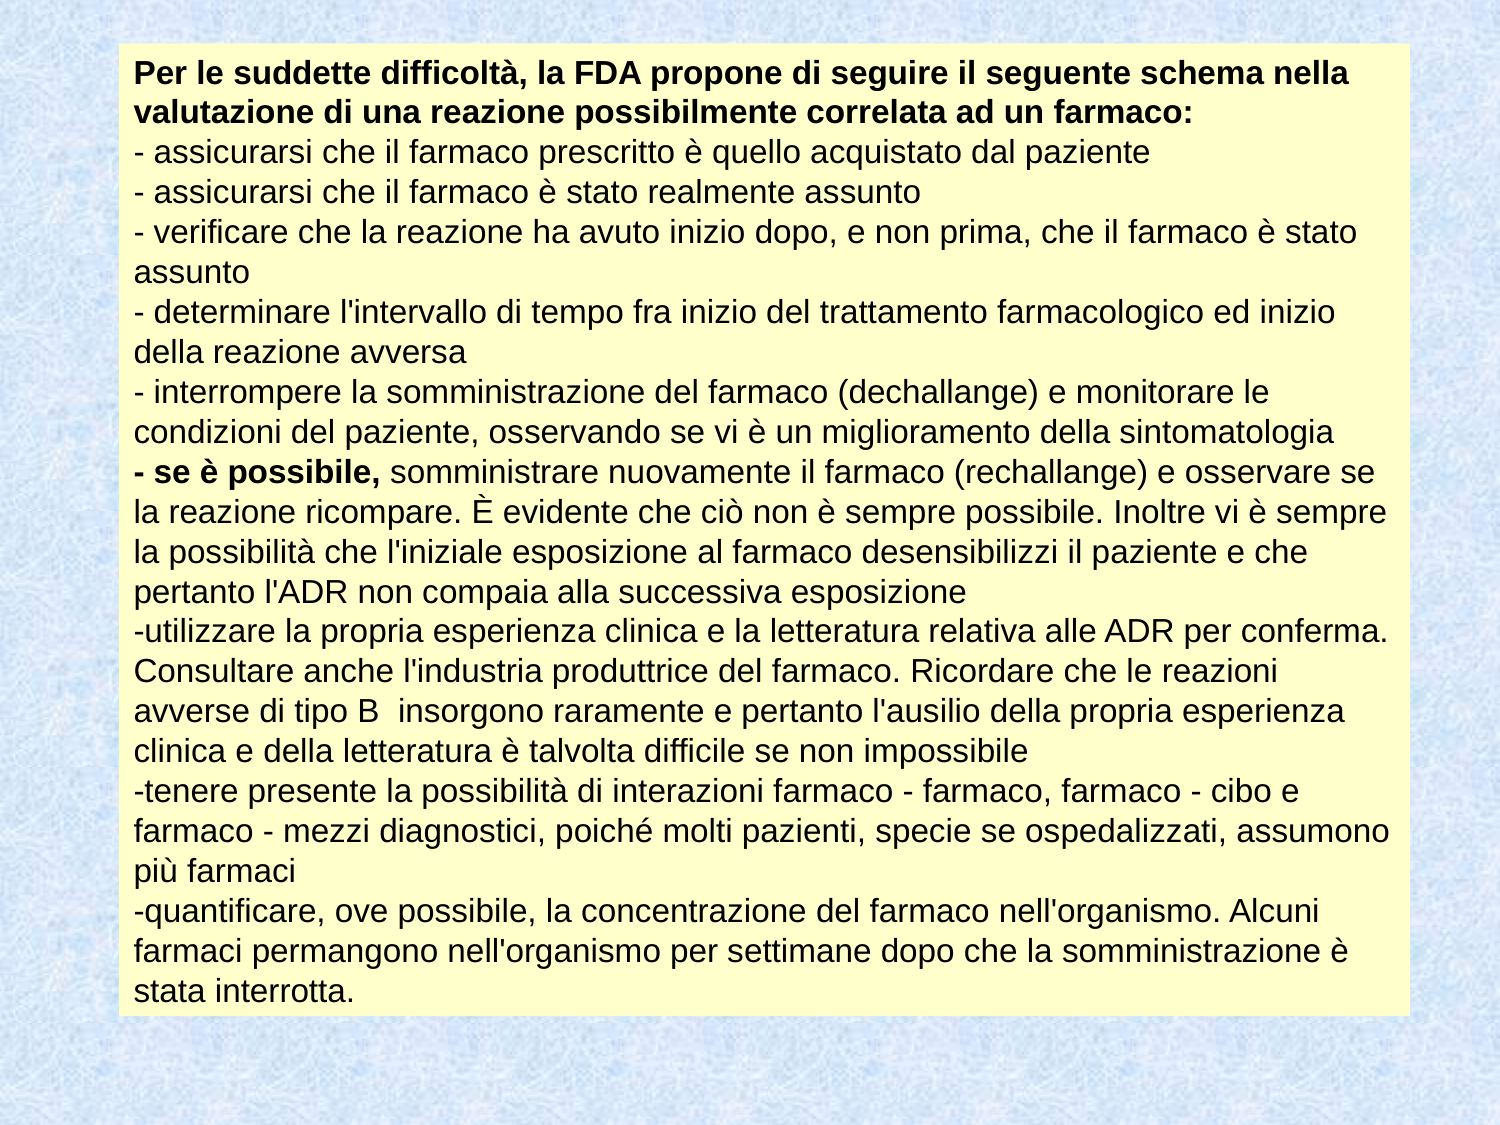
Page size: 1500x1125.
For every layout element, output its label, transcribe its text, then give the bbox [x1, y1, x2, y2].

text_box Per le suddette difficoltà, la FDA propone di seguire il seguente schema nella valutazione di una reazione possibilmente correlata ad un farmaco: - assicurarsi che il farmaco prescritto è quello acquistato dal paziente - assicurarsi che il farmaco è stato realmente assunto - verificare che la reazione ha avuto inizio dopo, e non prima, che il farmaco è stato assunto - determinare l'intervallo di tempo fra inizio del trattamento farmacologico ed inizio della reazione avversa - interrompere la somministrazione del farmaco (dechallange) e monitorare le condizioni del paziente, osservando se vi è un miglioramento della sintomatologia - se è possibile, somministrare nuovamente il farmaco (rechallange) e osservare se la reazione ricompare. È evidente che ciò non è sempre possibile. Inoltre vi è sempre la possibilità che l'iniziale esposizione al farmaco desensibilizzi il paziente e che pertanto l'ADR non compaia alla successiva esposizione -utilizzare la propria esperienza clinica e la letteratura relativa alle ADR per conferma. Consultare anche l'industria produttrice del farmaco. Ricordare che le reazioni avverse di tipo B insorgono raramente e pertanto l'ausilio della propria esperienza clinica e della letteratura è talvolta difficile se non impossibile -tenere presente la possibilità di interazioni farmaco - farmaco, farmaco - cibo e farmaco - mezzi diagnostici, poiché molti pazienti, specie se ospedalizzati, assumono più farmaci -quantificare, ove possibile, la concentrazione del farmaco nell'organismo. Alcuni farmaci permangono nell'organismo per settimane dopo che la somministrazione è stata interrotta. [118, 43, 1410, 1017]
picture [0, 0, 1500, 1125]
